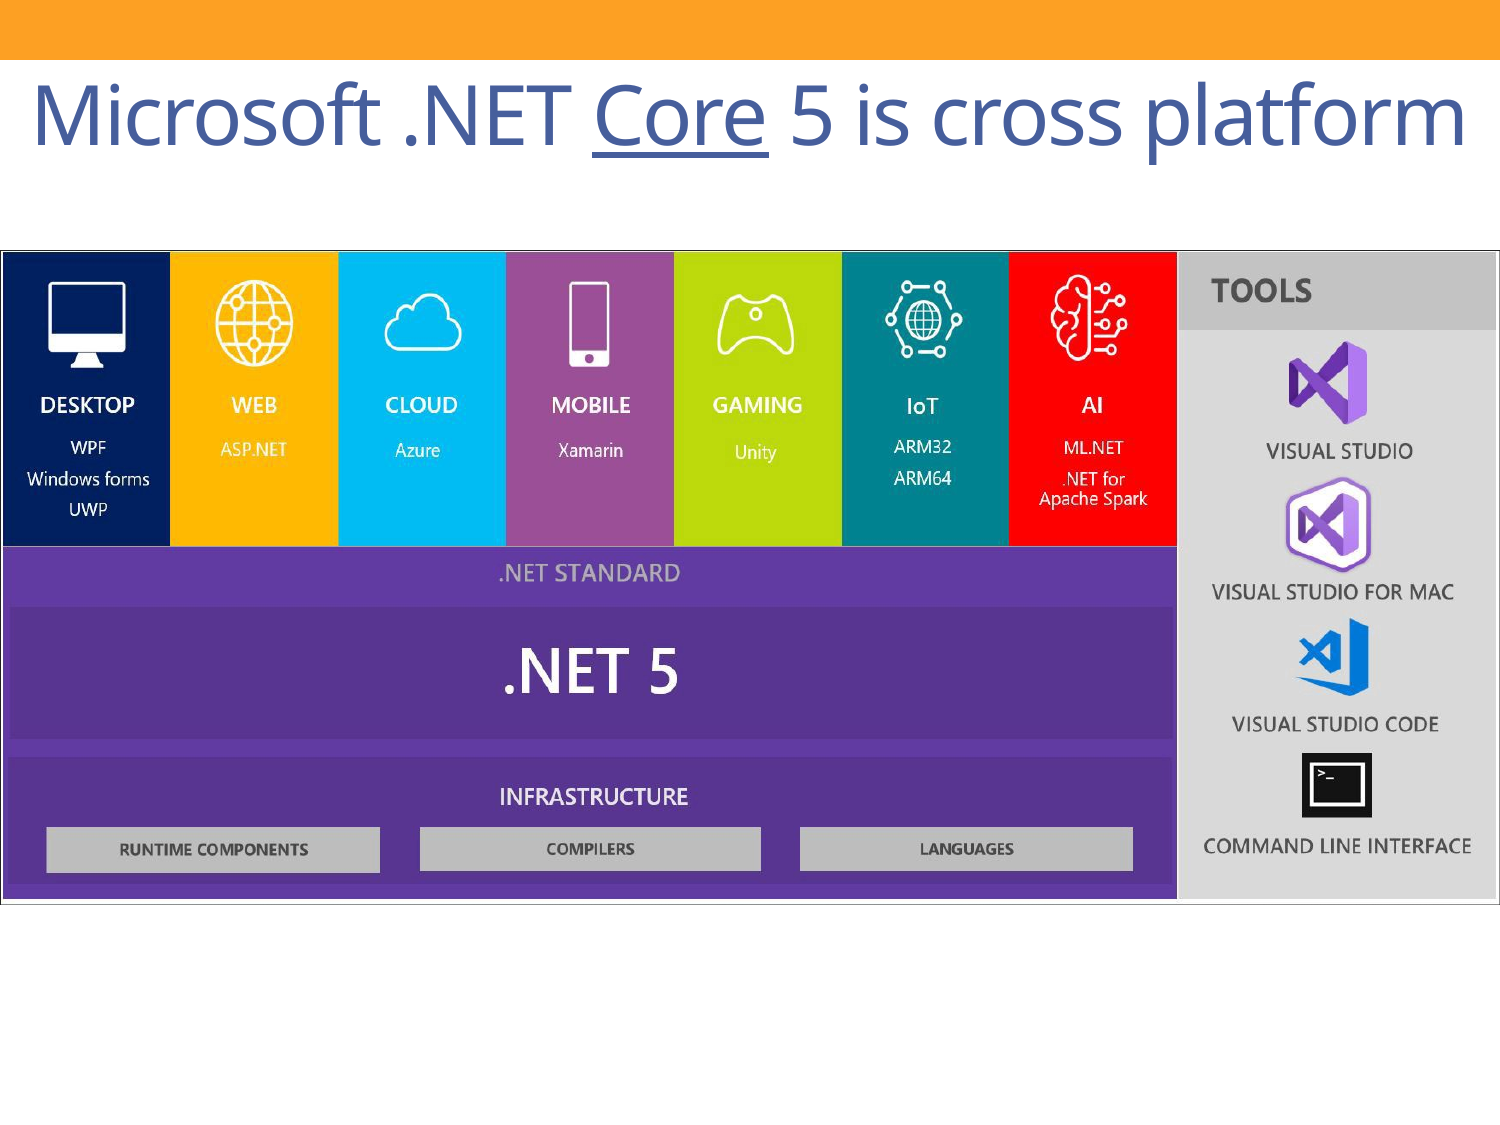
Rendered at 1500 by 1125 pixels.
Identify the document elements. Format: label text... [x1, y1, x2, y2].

picture [0, 250, 1500, 906]
text_box Microsoft .NET Core 5 is cross platform [0, 54, 1500, 217]
